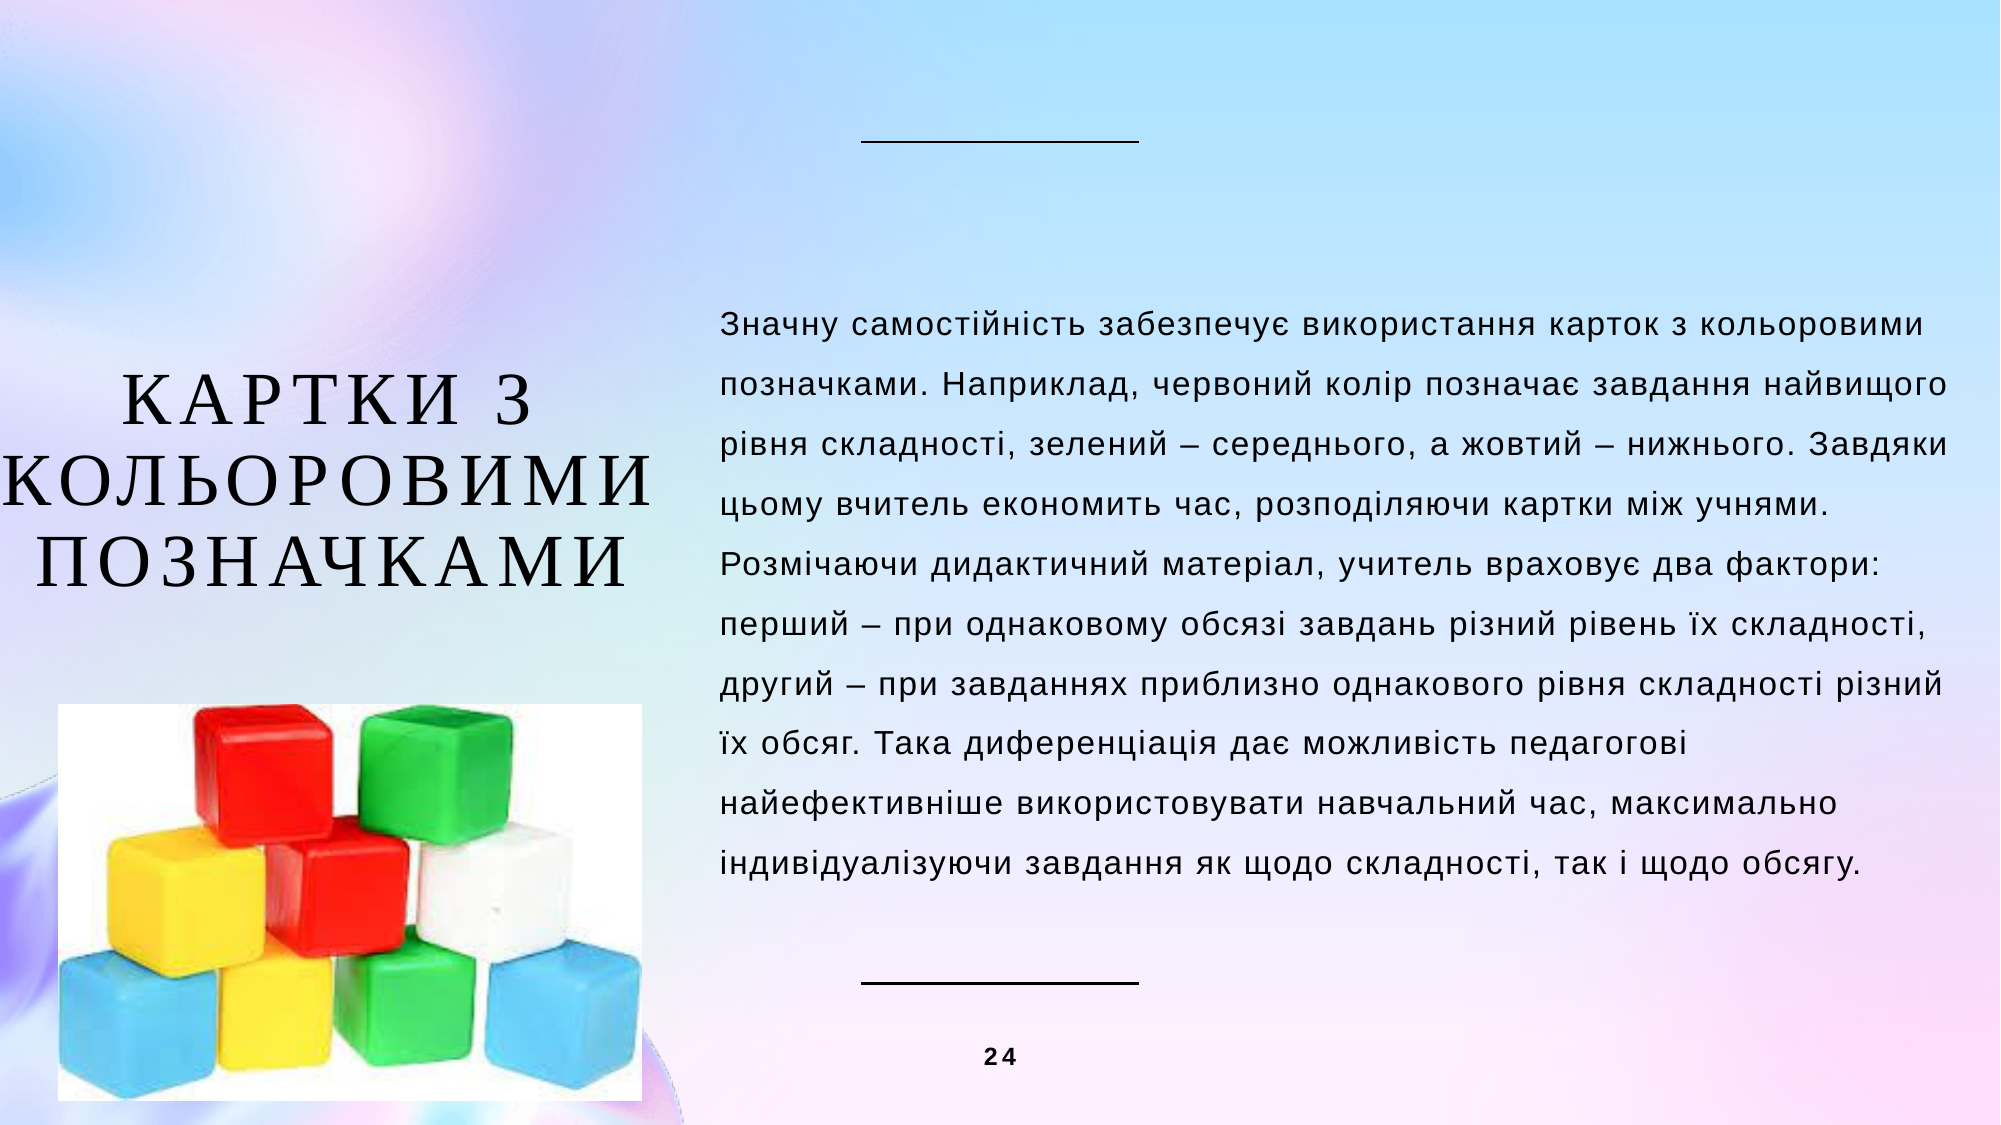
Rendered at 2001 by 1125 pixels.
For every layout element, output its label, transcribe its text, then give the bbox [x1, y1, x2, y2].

slide_number 24 [662, 985, 1338, 1125]
picture [0, 0, 2000, 1125]
list Значну самостійність забезпечує використання карток з кольоровими позначками. Наприклад, червоний колір позначає завдання найвищого рівня складності, зелений – середнього, а жовтий – нижнього. Завдяки цьому вчитель економить час, розподіляючи картки між учнями. Розмічаючи дидактичний матеріал, учитель враховує два фактори: перший – при однаковому обсязі завдань різний рівень їх складності, другий – при завданнях приблизно однакового рівня складності різний їх обсяг. Така диференціація дає можливість педагогові найефективніше використовувати навчальний час, максимально індивідуалізуючи завдання як щодо складності, так і щодо обсягу. [704, 199, 1981, 965]
title картки з кольоровими позначками [0, 199, 663, 764]
